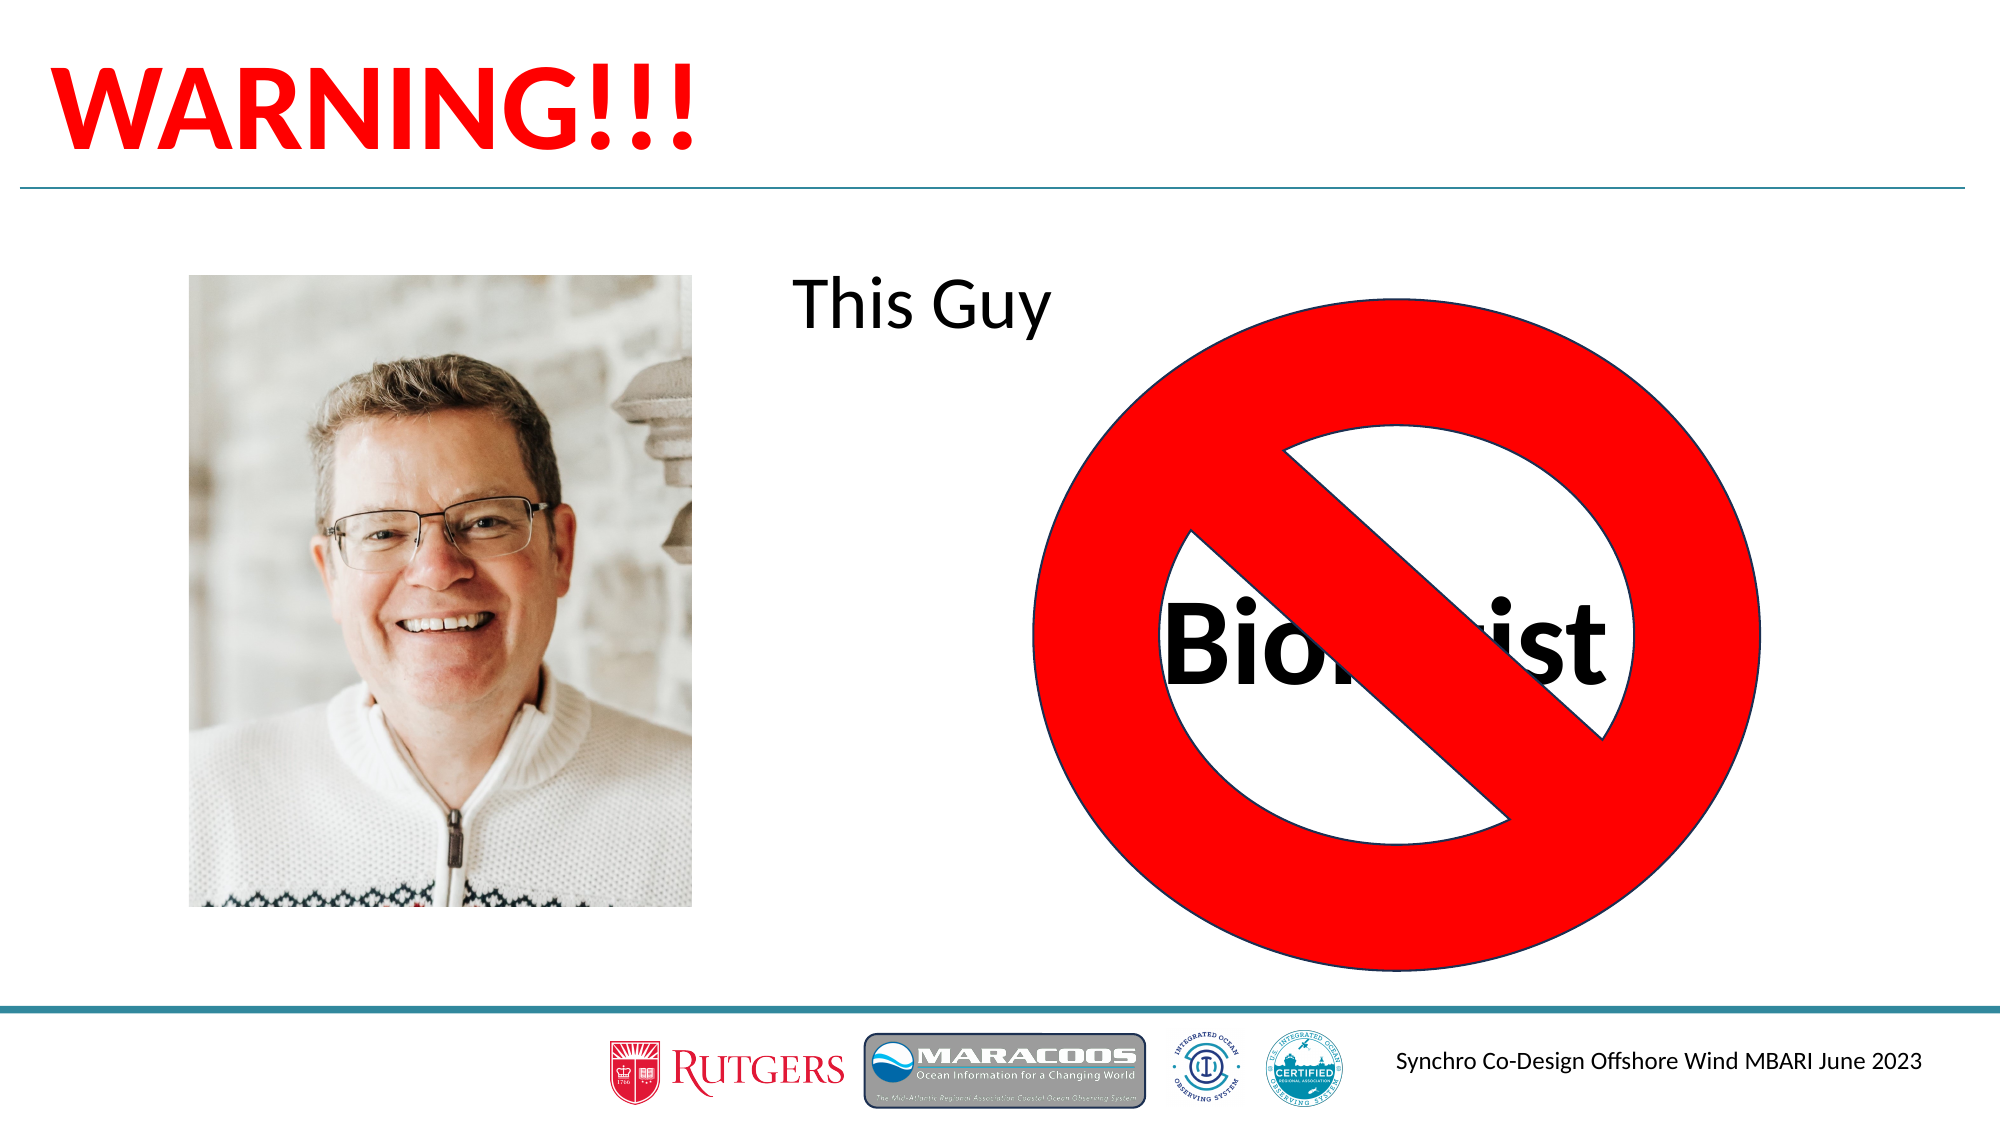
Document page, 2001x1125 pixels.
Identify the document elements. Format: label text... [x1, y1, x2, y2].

text_box This Guy [777, 246, 1199, 352]
picture [1265, 1029, 1344, 1108]
text_box [1033, 299, 1761, 971]
picture [610, 1041, 844, 1105]
text_box Biologist [1396, 551, 1634, 717]
title WARNING!!! [35, 0, 1760, 218]
picture [869, 1039, 1136, 1102]
picture [1166, 1028, 1245, 1107]
text_box Biologist [1160, 551, 1395, 717]
picture [188, 275, 693, 908]
